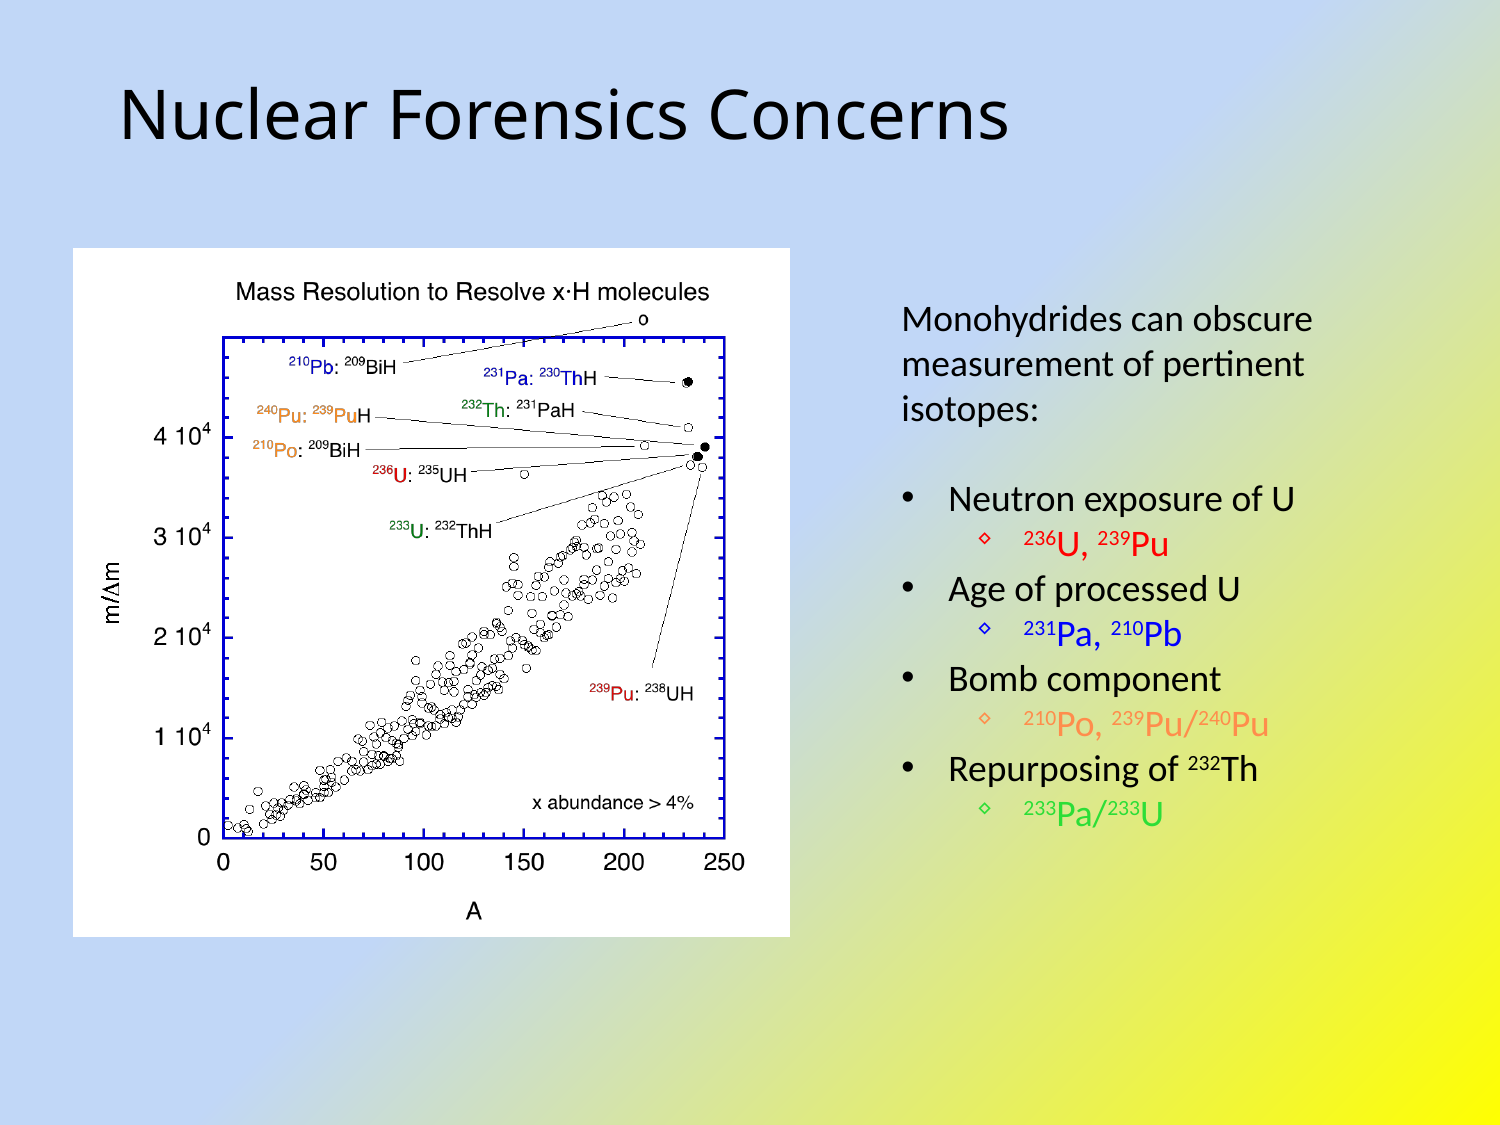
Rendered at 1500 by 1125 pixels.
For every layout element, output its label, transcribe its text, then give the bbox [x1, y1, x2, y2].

title Nuclear Forensics Concerns [103, 59, 1397, 175]
text_box Monohydrides can obscure measurement of pertinent isotopes: Neutron exposure of U 236U, 239Pu Age of processed U 231Pa, 210Pb Bomb component 210Po, 239Pu/240Pu Repurposing of 232Th 233Pa/233U [886, 286, 1429, 842]
picture [73, 248, 790, 938]
